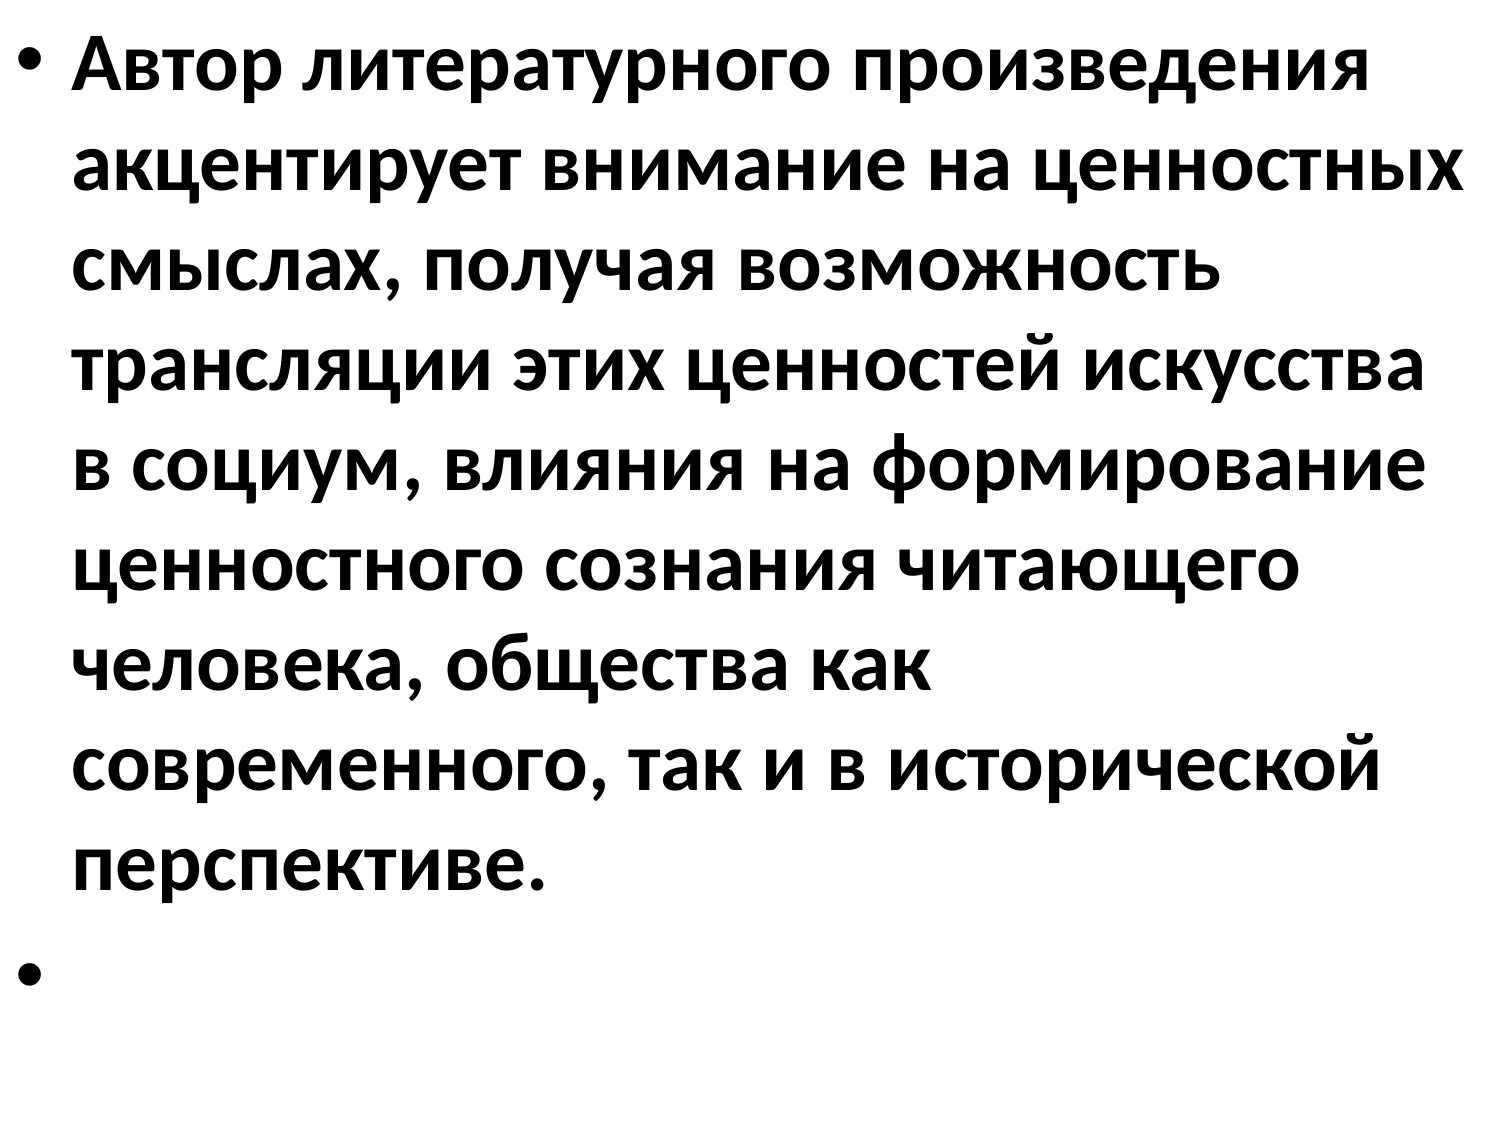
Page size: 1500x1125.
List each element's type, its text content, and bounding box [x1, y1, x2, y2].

list Автор литературного произведения акцентирует внимание на ценностных смыслах, получая возможность трансляции этих ценностей искусства в социум, влияния на формирование ценностного сознания читающего человека, общества как современного, так и в исторической перспективе. [0, 0, 1500, 1125]
